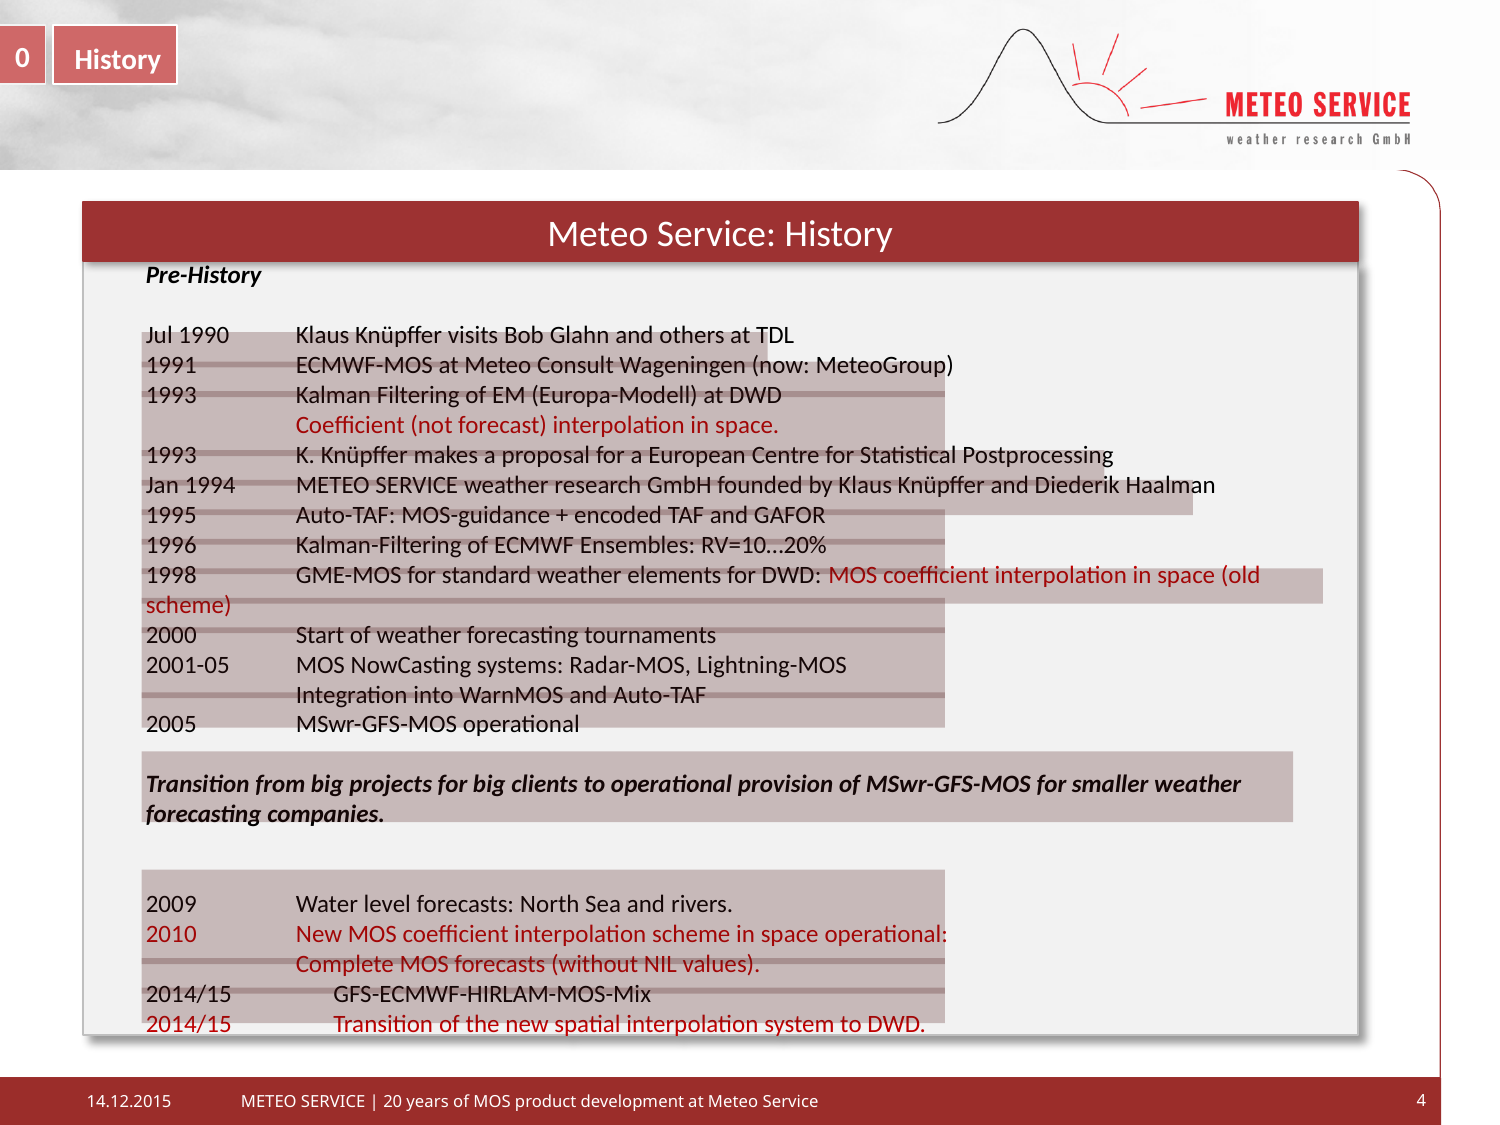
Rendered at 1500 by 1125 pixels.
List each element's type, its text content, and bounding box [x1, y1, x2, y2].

text_box [51, 23, 179, 86]
text_box METEO SERVICE | 20 years of MOS product development at Meteo Service [240, 1077, 1294, 1125]
text_box [140, 448, 1106, 478]
text_box [140, 330, 770, 360]
text_box [140, 596, 947, 625]
text_box 0 [0, 30, 45, 81]
text_box [140, 566, 1325, 606]
text_box Meteo Service: History [80, 200, 1360, 263]
text_box [140, 690, 947, 730]
text_box [140, 903, 947, 957]
text_box [140, 537, 947, 566]
text_box [140, 389, 947, 448]
text_box [140, 360, 947, 390]
text_box [140, 986, 947, 1025]
text_box [140, 507, 947, 537]
slide_number 4 [1325, 1077, 1442, 1125]
text_box [140, 625, 947, 690]
text_box Pre-History Jul 1990 Klaus Knüpffer visits Bob Glahn and others at TDL 1991 ECMWF-MOS at Meteo Consult Wageningen (now: MeteoGroup) 1993 Kalman Filtering of EM (Europa-Modell) at DWD Coefficient (not forecast) interpolation in space. 1993 K. Knüpffer makes a proposal for a European Centre for Statistical Postprocessing Jan 1994 METEO SERVICE weather research GmbH founded by Klaus Knüpffer and Diederik Haalman 1995 Auto-TAF: MOS-guidance + encoded TAF and GAFOR 1996 Kalman-Filtering of ECMWF Ensembles: RV=10…20% 1998 GME-MOS for standard weather elements for DWD: MOS coefficient interpolation in space (old scheme) 2000 Start of weather forecasting tournaments 2001-05 MOS NowCasting systems: Radar-MOS, Lightning-MOS Integration into WarnMOS and Auto-TAF 2005 MSwr-GFS-MOS operational Transition from big projects for big clients to operational provision of MSwr-GFS-MOS for smaller weather forecasting companies. 2009 Water level forecasts: North Sea and rivers. 2010 New MOS coefficient interpolation scheme in space operational: Complete MOS forecasts (without NIL values). 2014/15 GFS-ECMWF-HIRLAM-MOS-Mix 2014/15 Transition of the new spatial interpolation system to DWD. [80, 265, 1360, 1037]
text_box History [59, 33, 177, 84]
picture [0, 0, 1500, 170]
text_box [140, 749, 1295, 824]
text_box [140, 956, 947, 986]
text_box [140, 867, 947, 903]
text_box [140, 478, 1195, 517]
text_box [0, 23, 48, 86]
